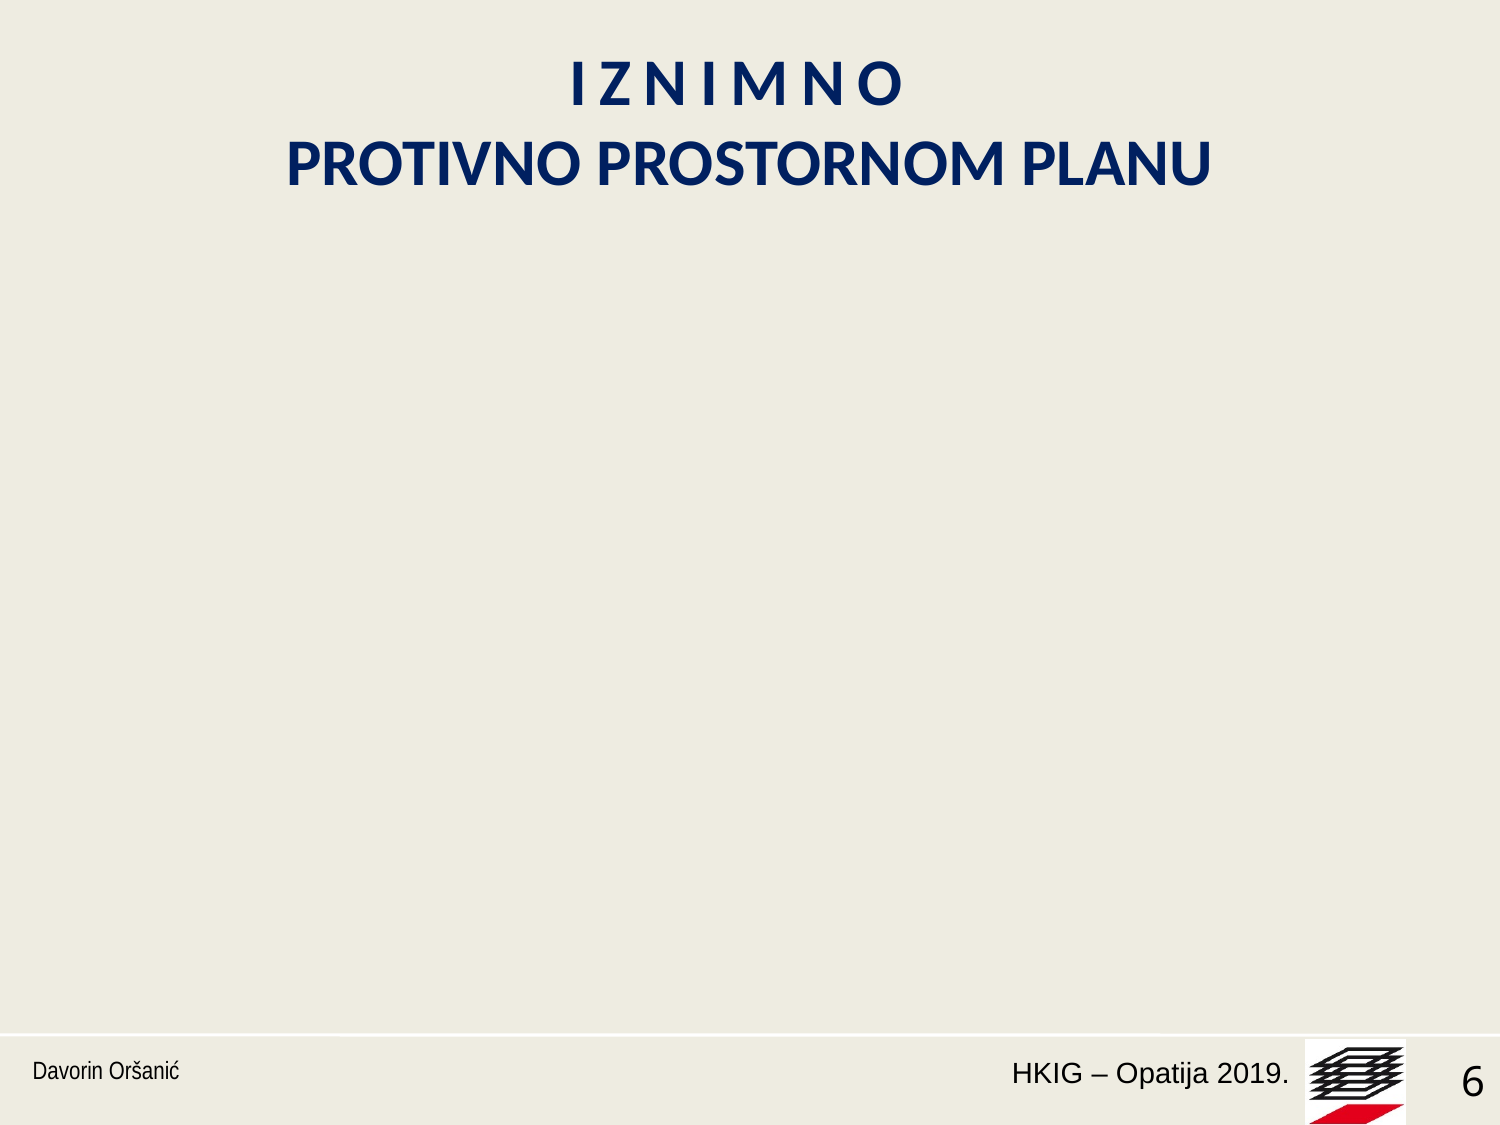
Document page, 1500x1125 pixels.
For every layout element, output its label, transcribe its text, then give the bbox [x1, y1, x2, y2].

title IZNIMNO PROTIVNO PROSTORNOM PLANU [75, 30, 1425, 219]
picture [1305, 1039, 1406, 1125]
slide_number Davorin Oršanić [17, 1046, 343, 1125]
slide_number 6 [1316, 1046, 1500, 1125]
